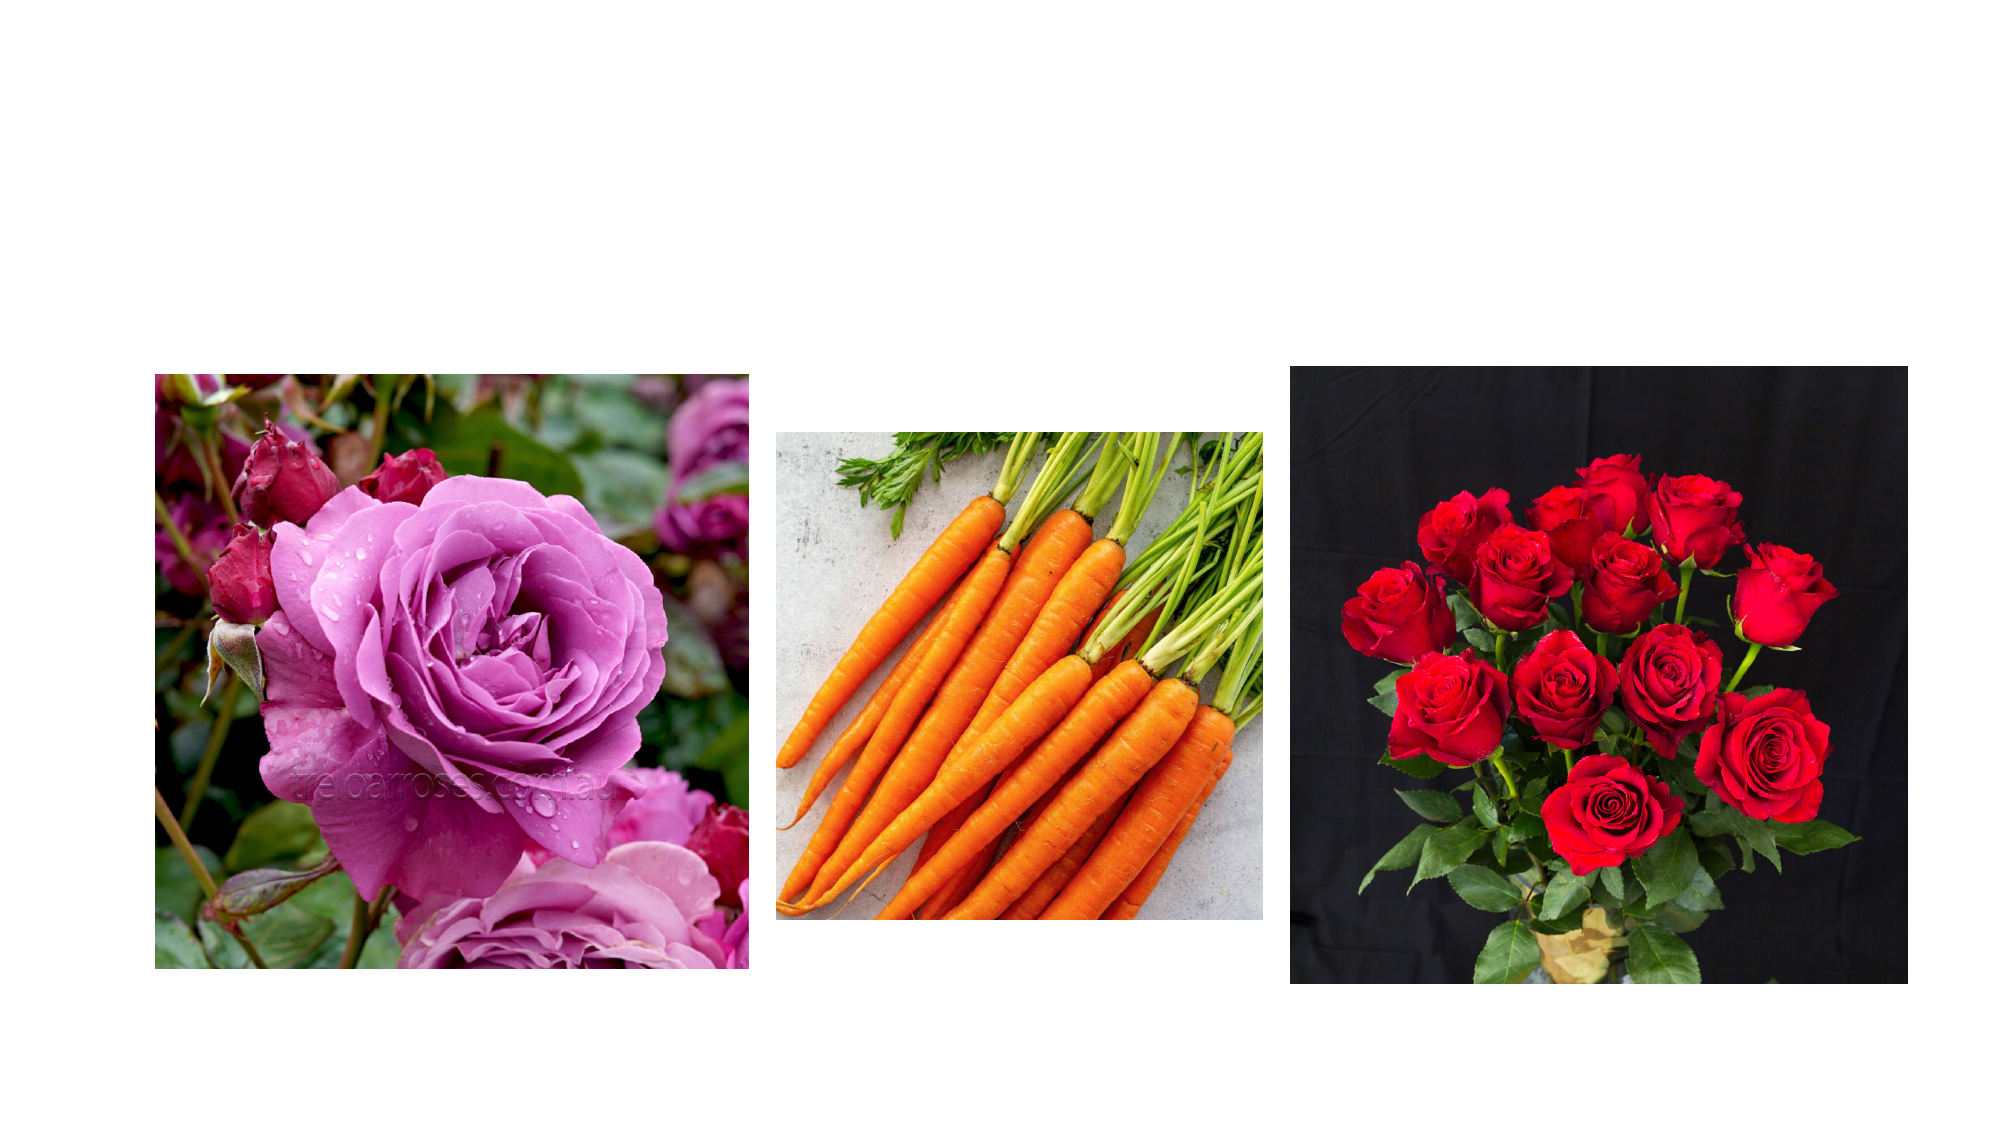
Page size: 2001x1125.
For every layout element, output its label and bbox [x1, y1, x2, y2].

picture [1289, 366, 1908, 984]
picture [154, 374, 749, 969]
list [776, 432, 1264, 920]
